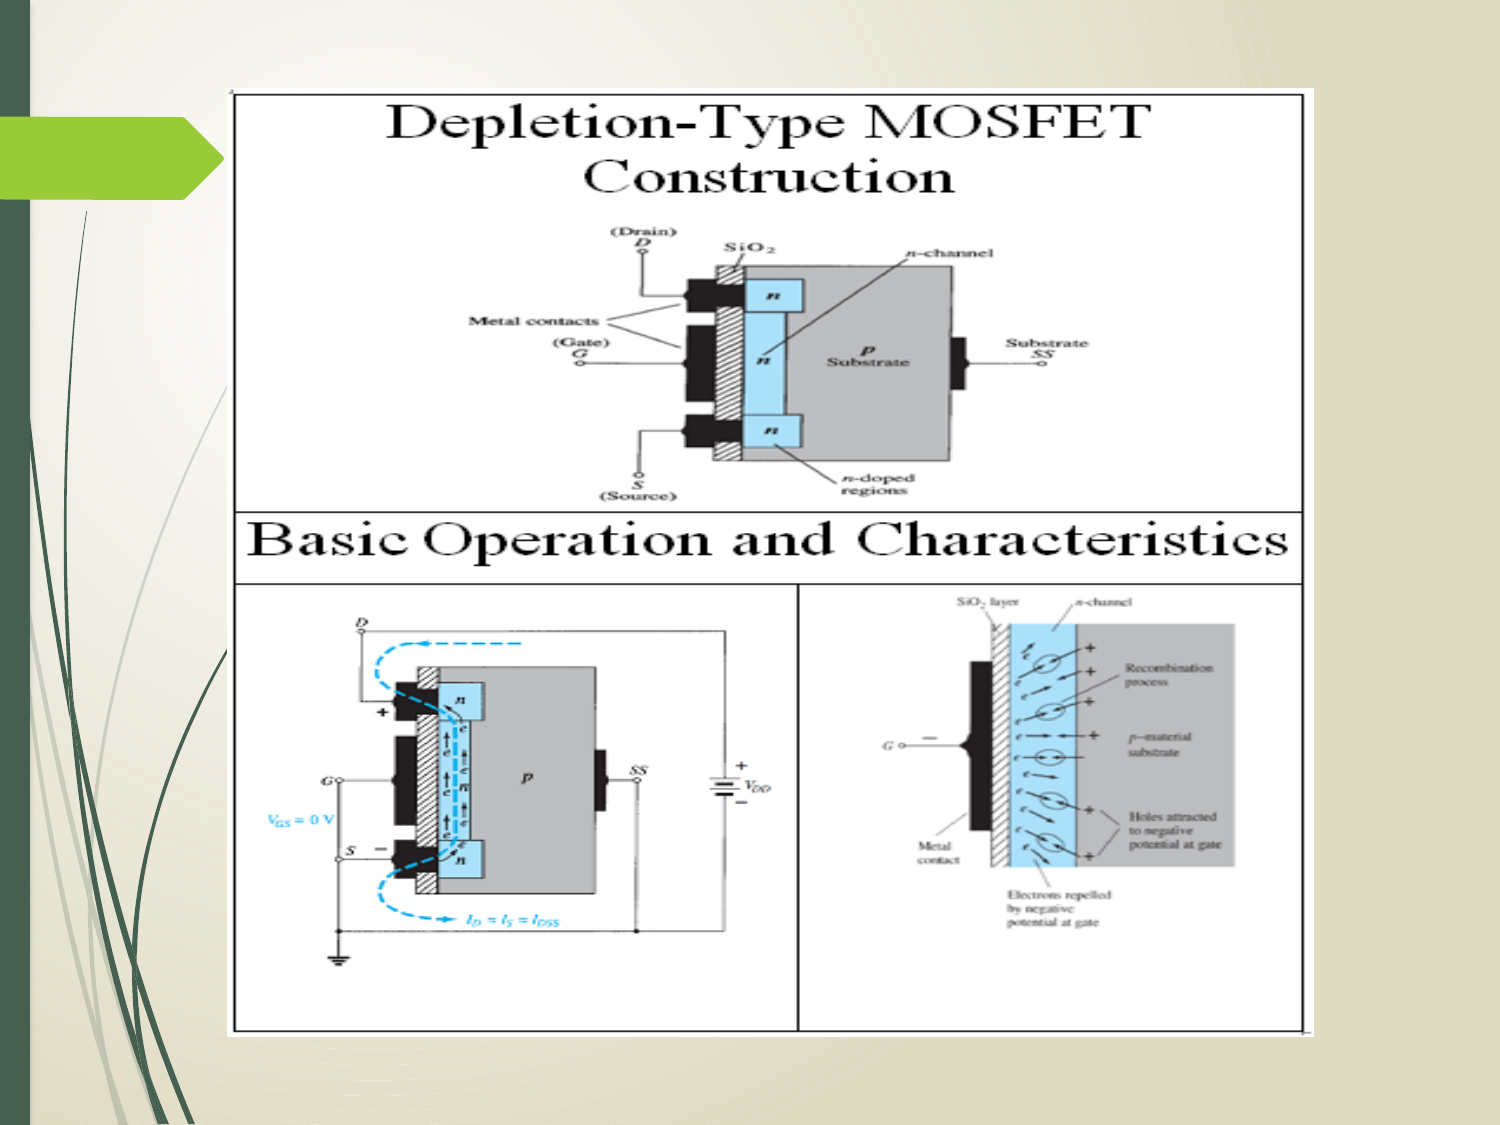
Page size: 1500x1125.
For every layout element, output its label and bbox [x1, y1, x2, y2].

picture [227, 87, 1315, 1037]
